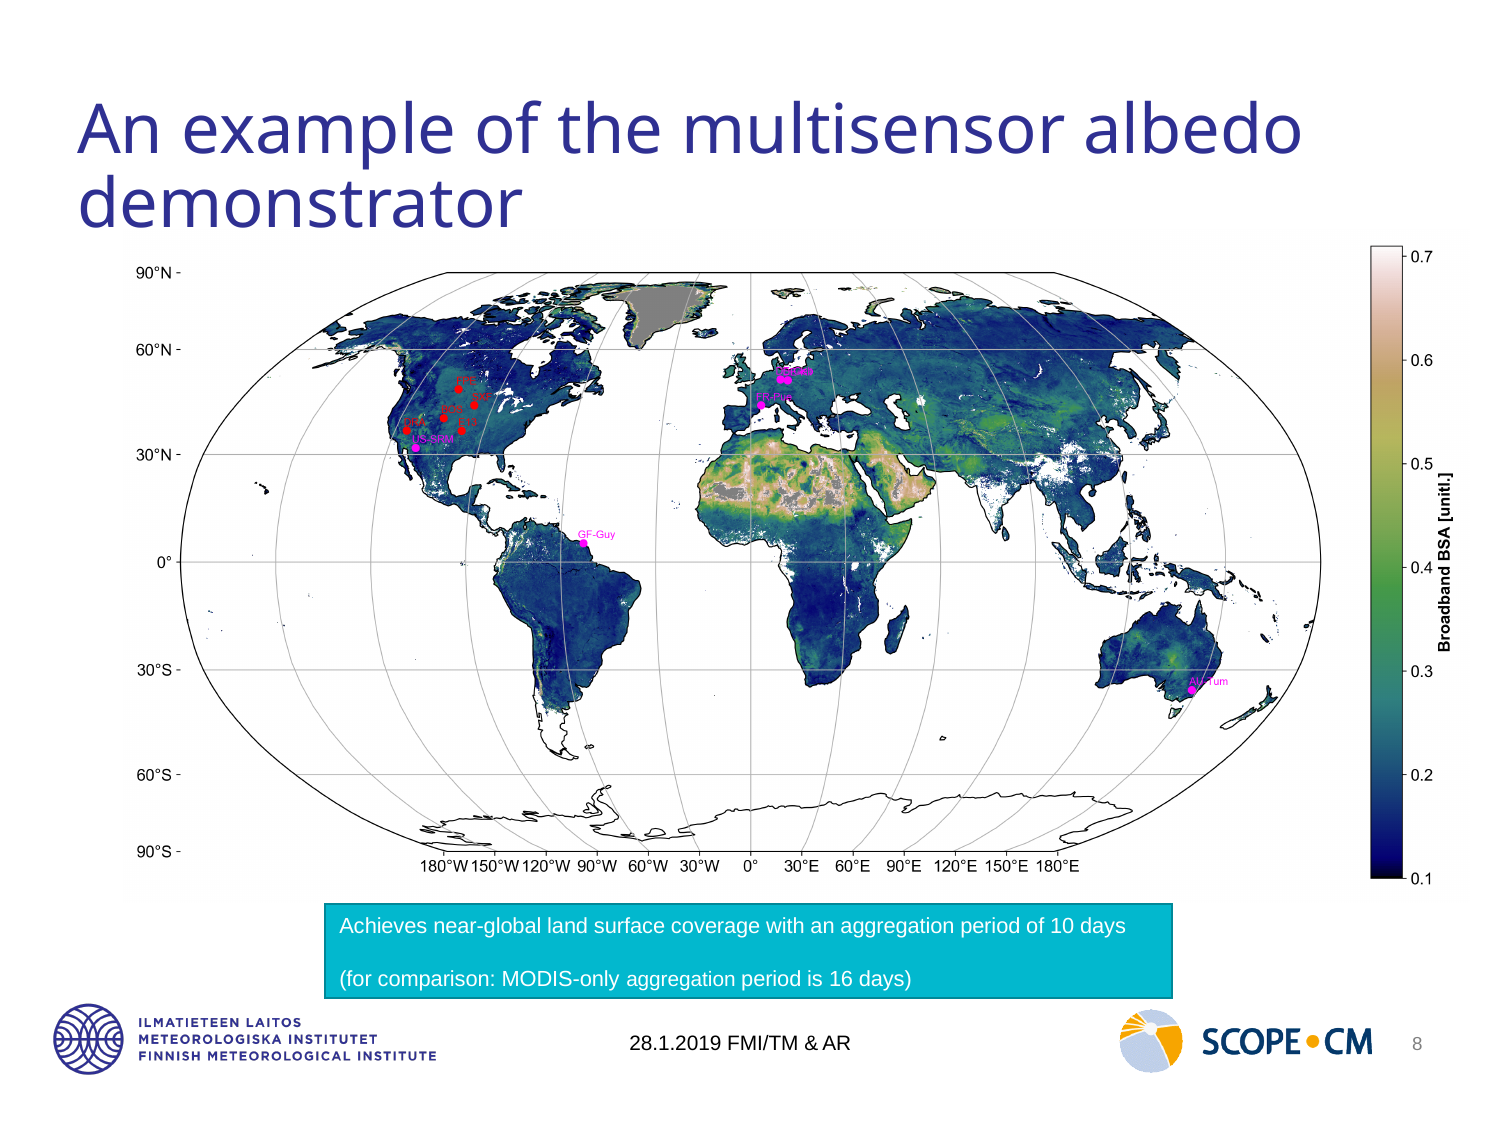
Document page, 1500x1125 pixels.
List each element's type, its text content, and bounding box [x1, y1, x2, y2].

text_box 28.1.2019 FMI/TM & AR [614, 1022, 883, 1063]
title An example of the multisensor albedo demonstrator [62, 59, 1435, 278]
text_box Achieves near-global land surface coverage with an aggregation period of 10 days (for comparison: MODIS-only aggregation period is 16 days) [324, 903, 1173, 999]
picture [1119, 1008, 1372, 1073]
slide_number 8 [1372, 1012, 1438, 1073]
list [123, 229, 1470, 903]
picture [53, 1003, 436, 1075]
